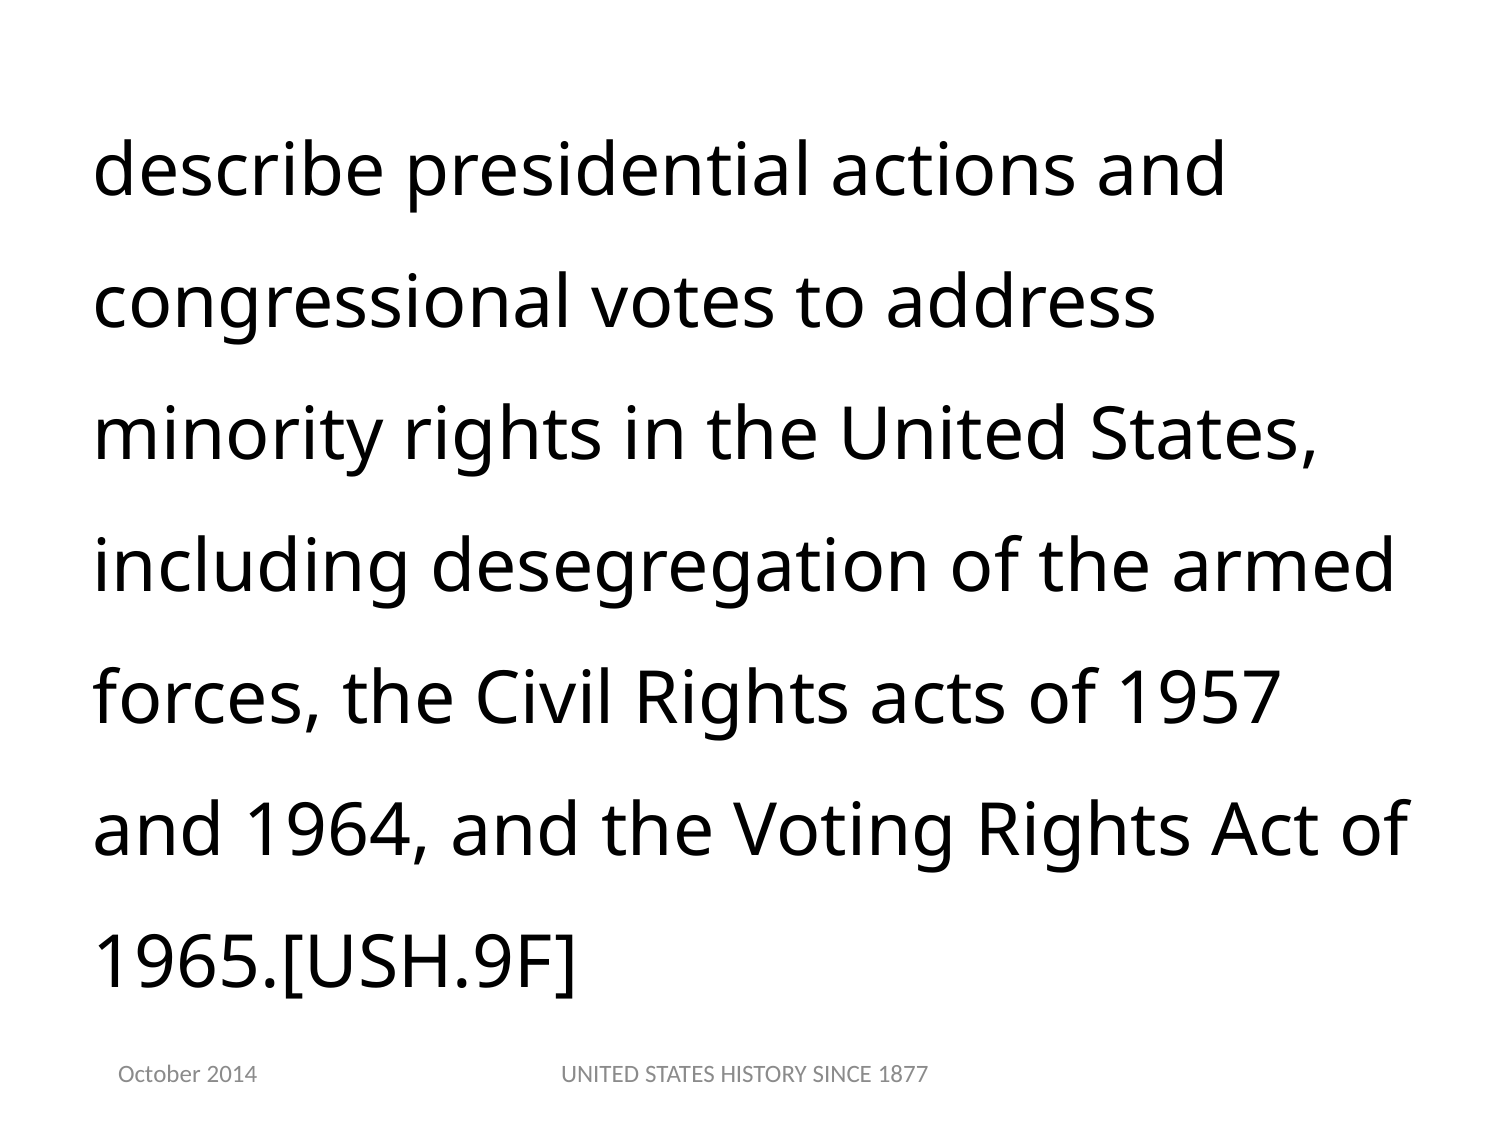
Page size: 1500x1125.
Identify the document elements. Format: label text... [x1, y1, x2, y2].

subtitle describe presidential actions and congressional votes to address minority rights in the United States, including desegregation of the armed forces, the Civil Rights acts of 1957 and 1964, and the Voting Rights Act of 1965.[USH.9F] [78, 70, 1429, 1014]
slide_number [103, 1042, 441, 1103]
footer UNITED STATES HISTORY SINCE 1877 [492, 1042, 999, 1103]
